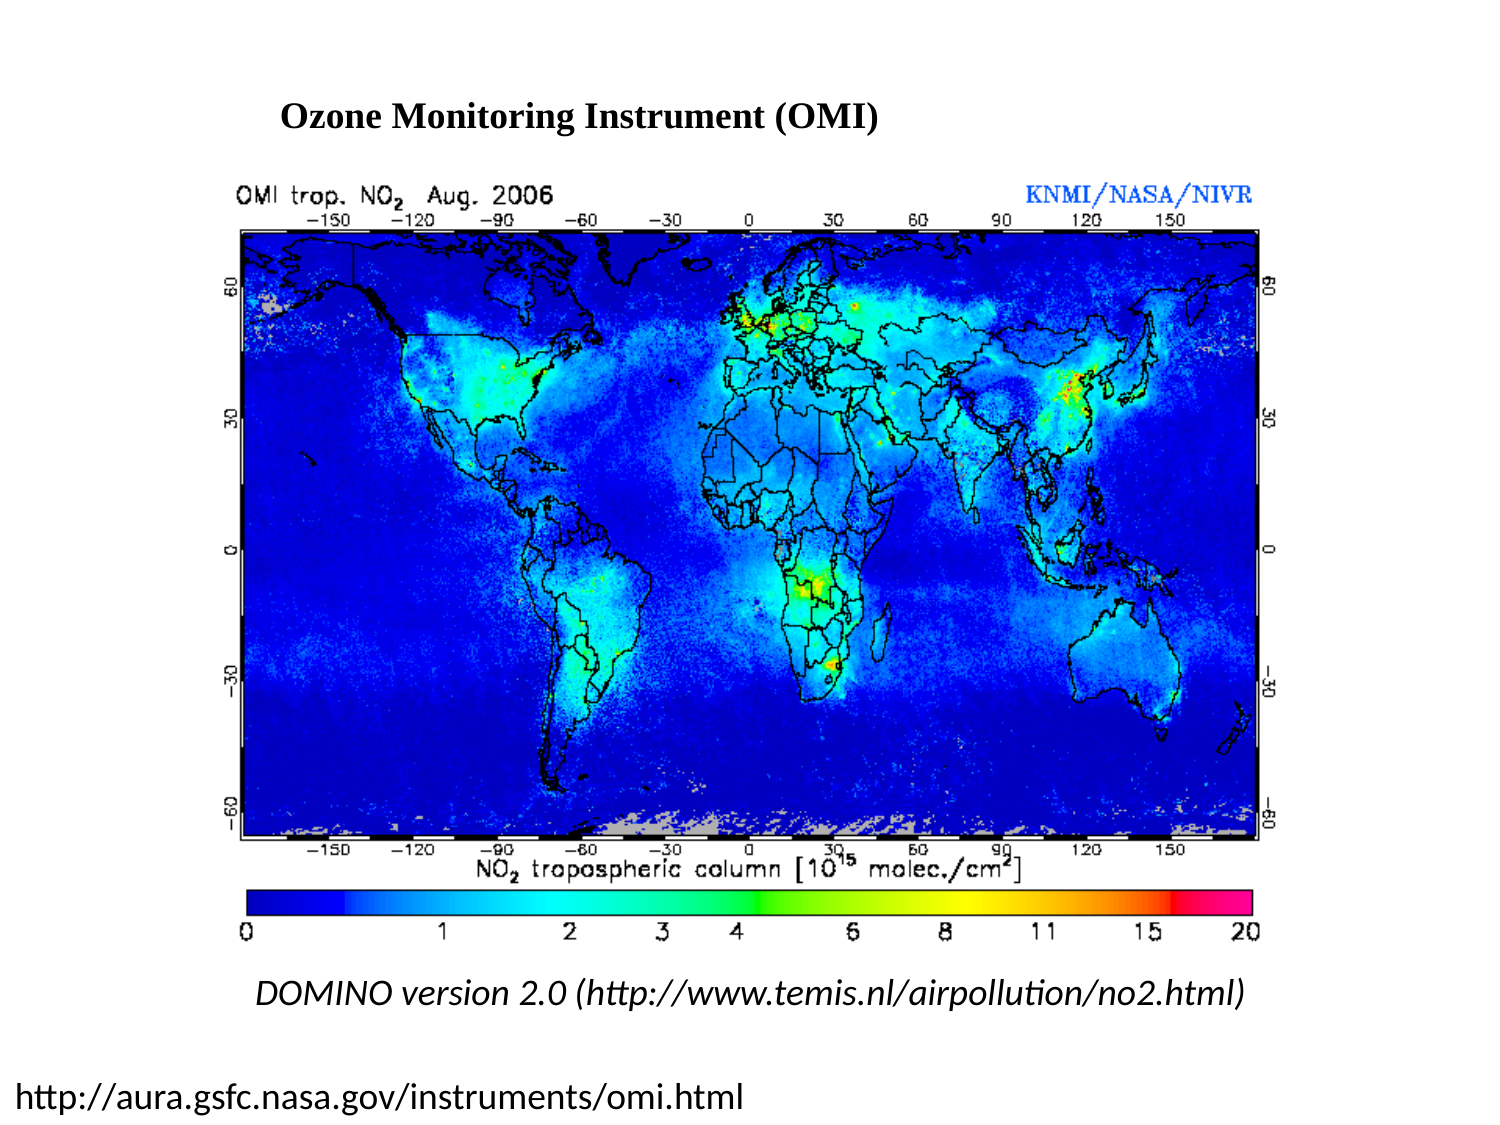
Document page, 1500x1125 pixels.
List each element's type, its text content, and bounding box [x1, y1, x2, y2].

picture [209, 167, 1291, 958]
text_box DOMINO version 2.0 (http://www.temis.nl/airpollution/no2.html) [240, 965, 1262, 1021]
text_box Ozone Monitoring Instrument (OMI) [265, 83, 895, 144]
text_box http://aura.gsfc.nasa.gov/instruments/omi.html [0, 1064, 813, 1125]
